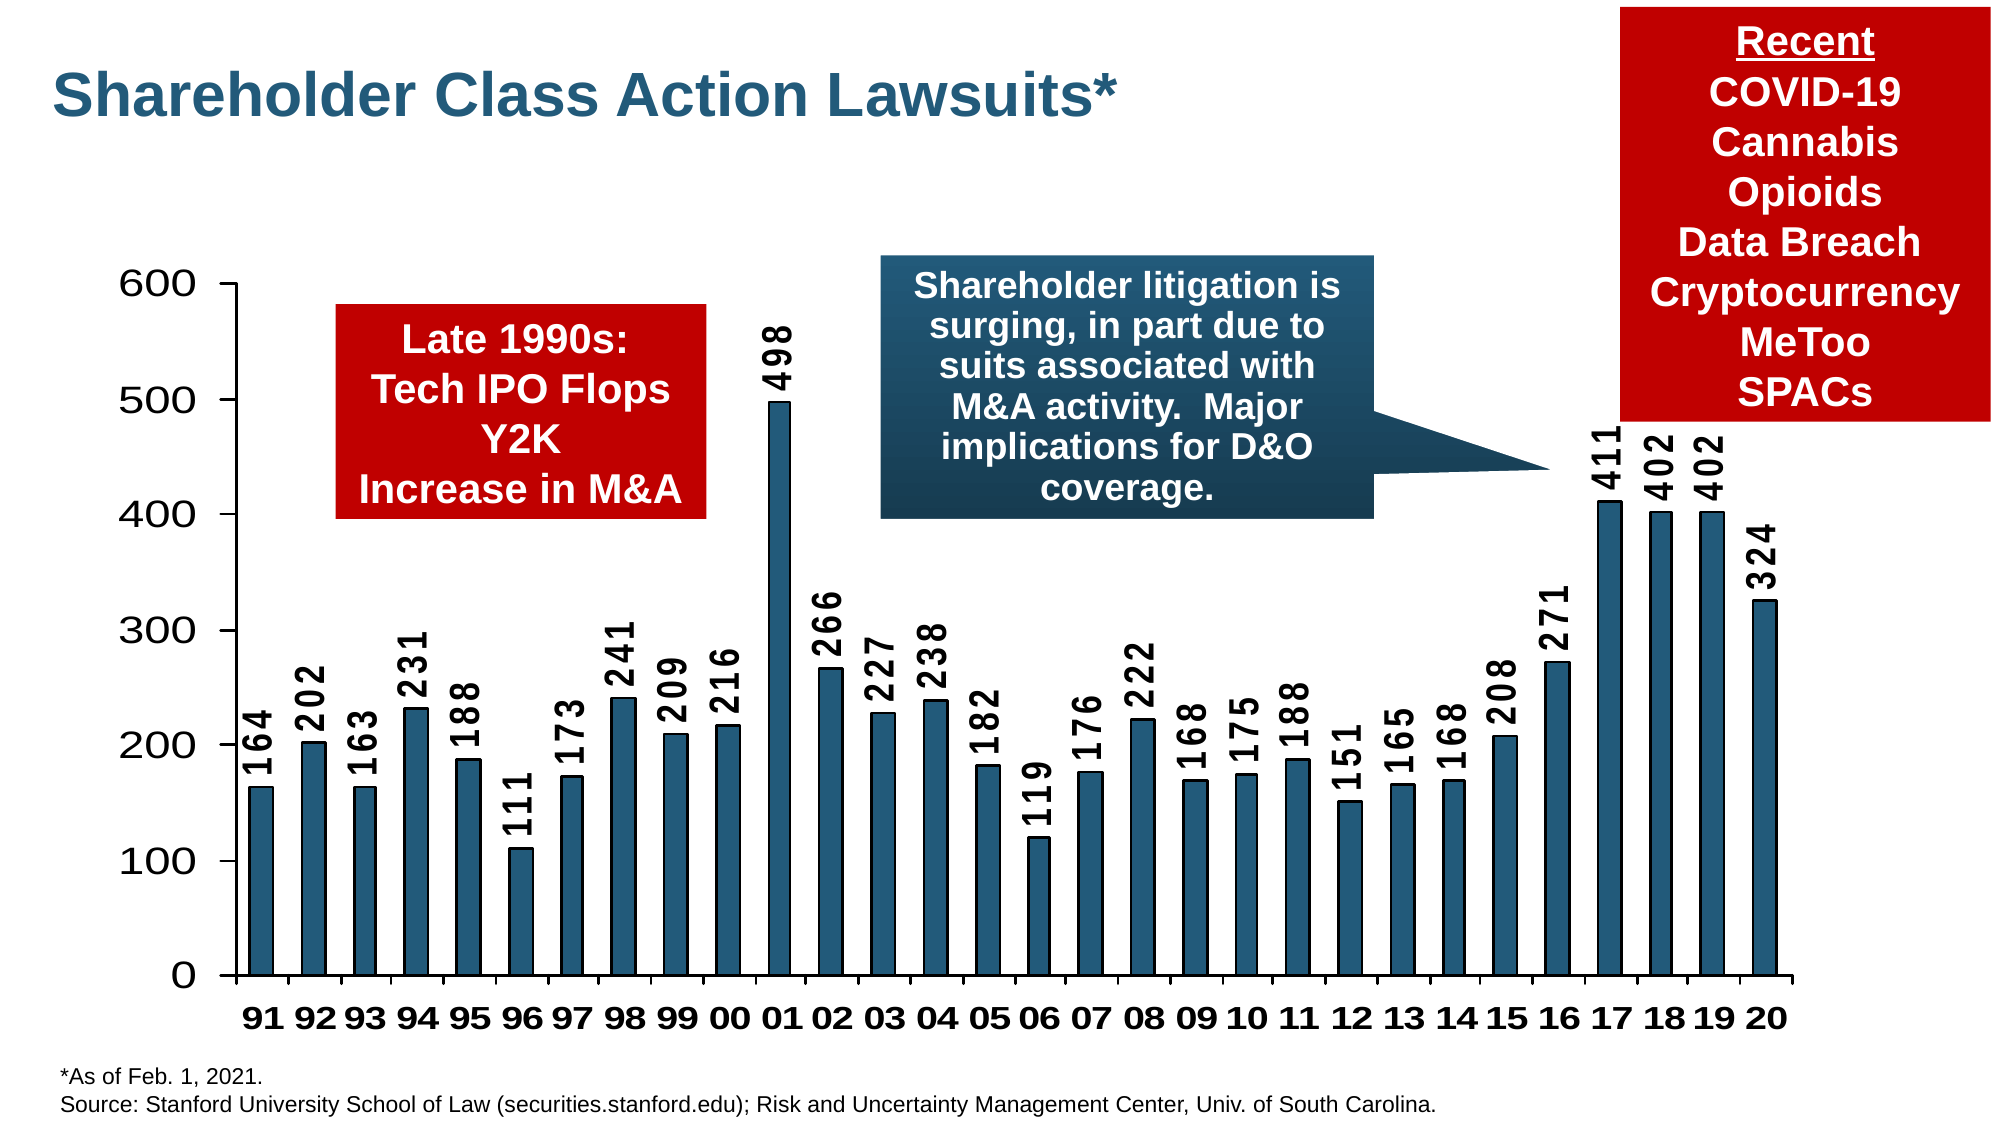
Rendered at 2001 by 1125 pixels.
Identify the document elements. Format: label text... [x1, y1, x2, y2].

text_box Recent COVID-19 Cannabis Opioids Data Breach CryptocurrencyMeToo SPACs [1620, 6, 1991, 422]
title Shareholder Class Action Lawsuits* [44, 26, 1245, 165]
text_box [49, 211, 1819, 1113]
text_box *As of Feb. 1, 2021. Source: Stanford University School of Law (securities.stanford.edu); Risk and Uncertainty Management Center, Univ. of South Carolina. [44, 1054, 1814, 1125]
